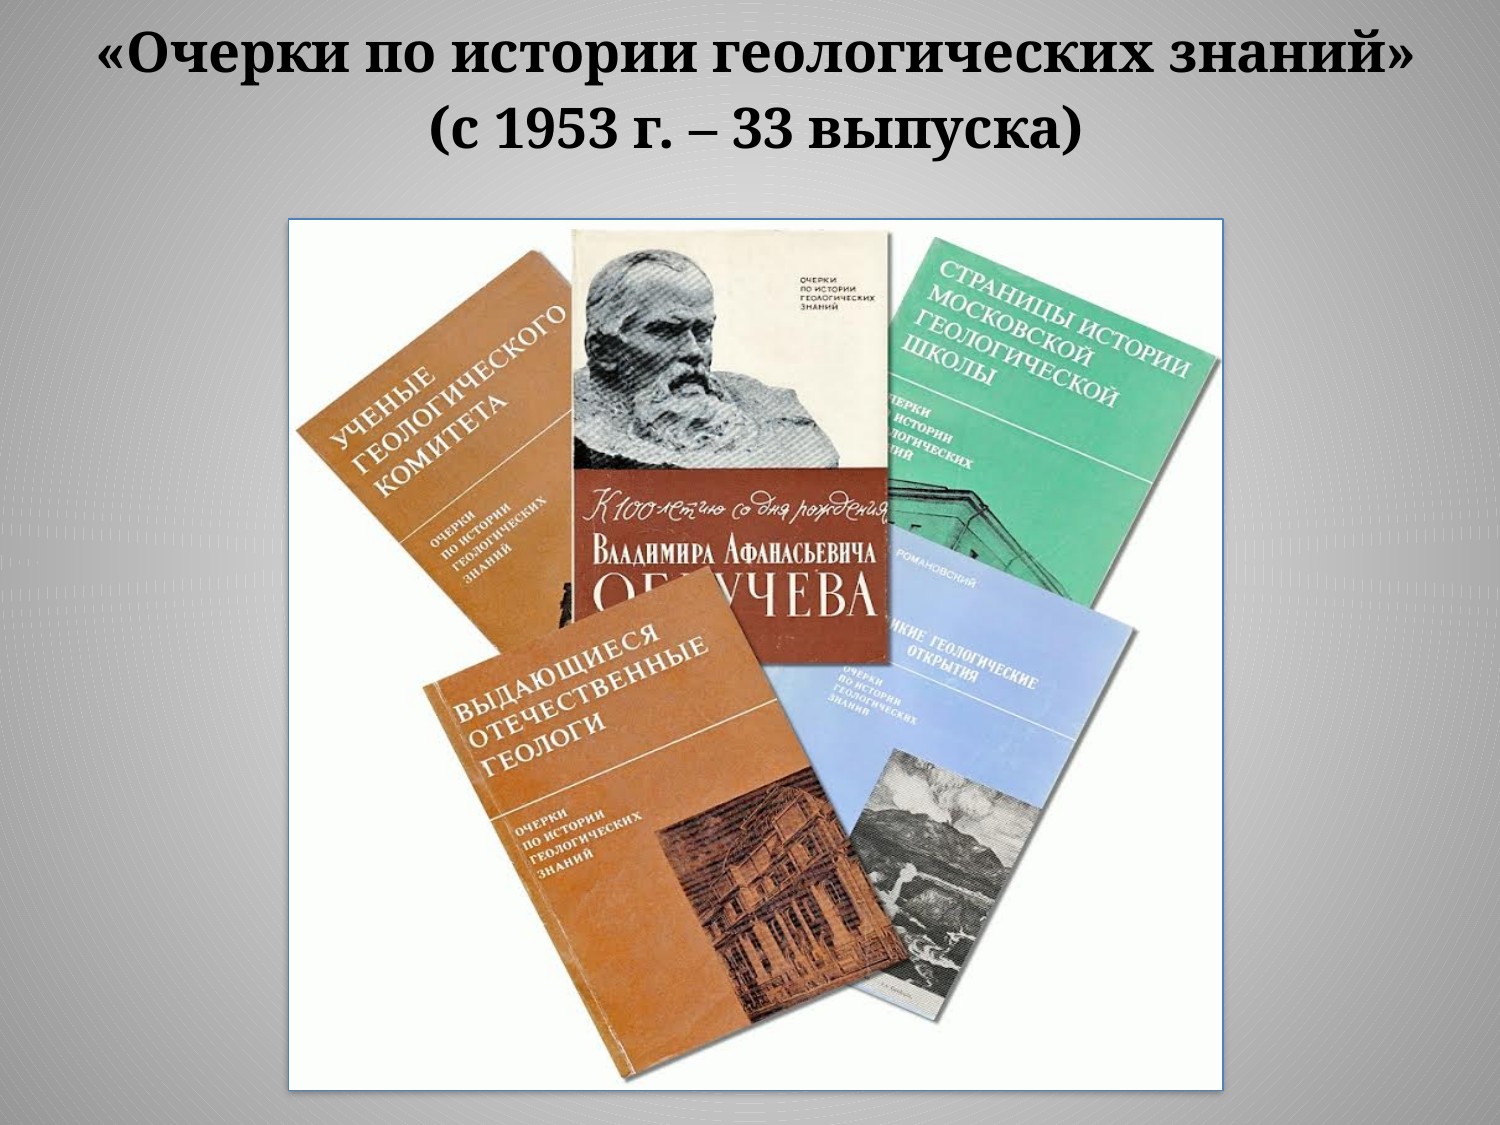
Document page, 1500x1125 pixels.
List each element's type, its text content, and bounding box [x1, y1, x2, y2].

picture [288, 219, 1223, 1090]
title «Очерки по истории геологических знаний» (с 1953 г. – 33 выпуска) [64, 0, 1447, 178]
